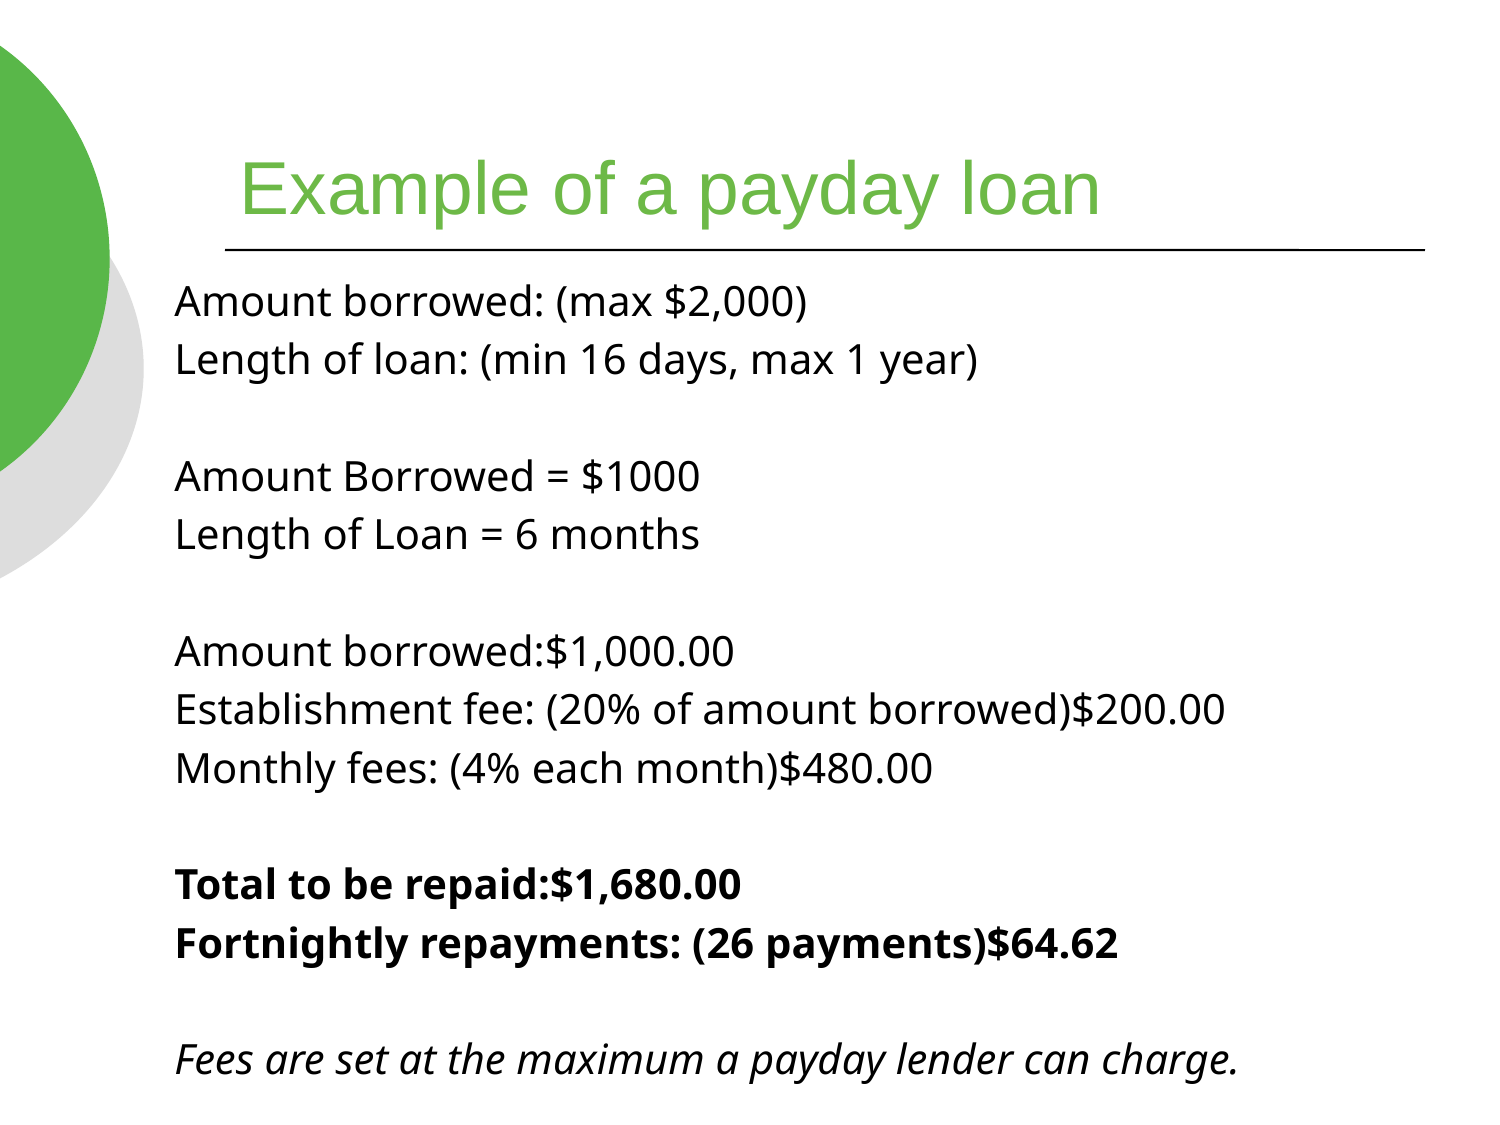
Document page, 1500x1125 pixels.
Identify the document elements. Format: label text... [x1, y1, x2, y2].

title Example of a payday loan [224, 49, 1425, 237]
text_box Amount borrowed: (max $2,000) Length of loan: (min 16 days, max 1 year) Amount Borrowed = $1000 Length of Loan = 6 months Amount borrowed:$1,000.00 Establishment fee: (20% of amount borrowed)$200.00 Monthly fees: (4% each month)$480.00 Total to be repaid:$1,680.00 Fortnightly repayments: (26 payments)$64.62 Fees are set at the maximum a payday lender can charge. [159, 267, 1459, 977]
